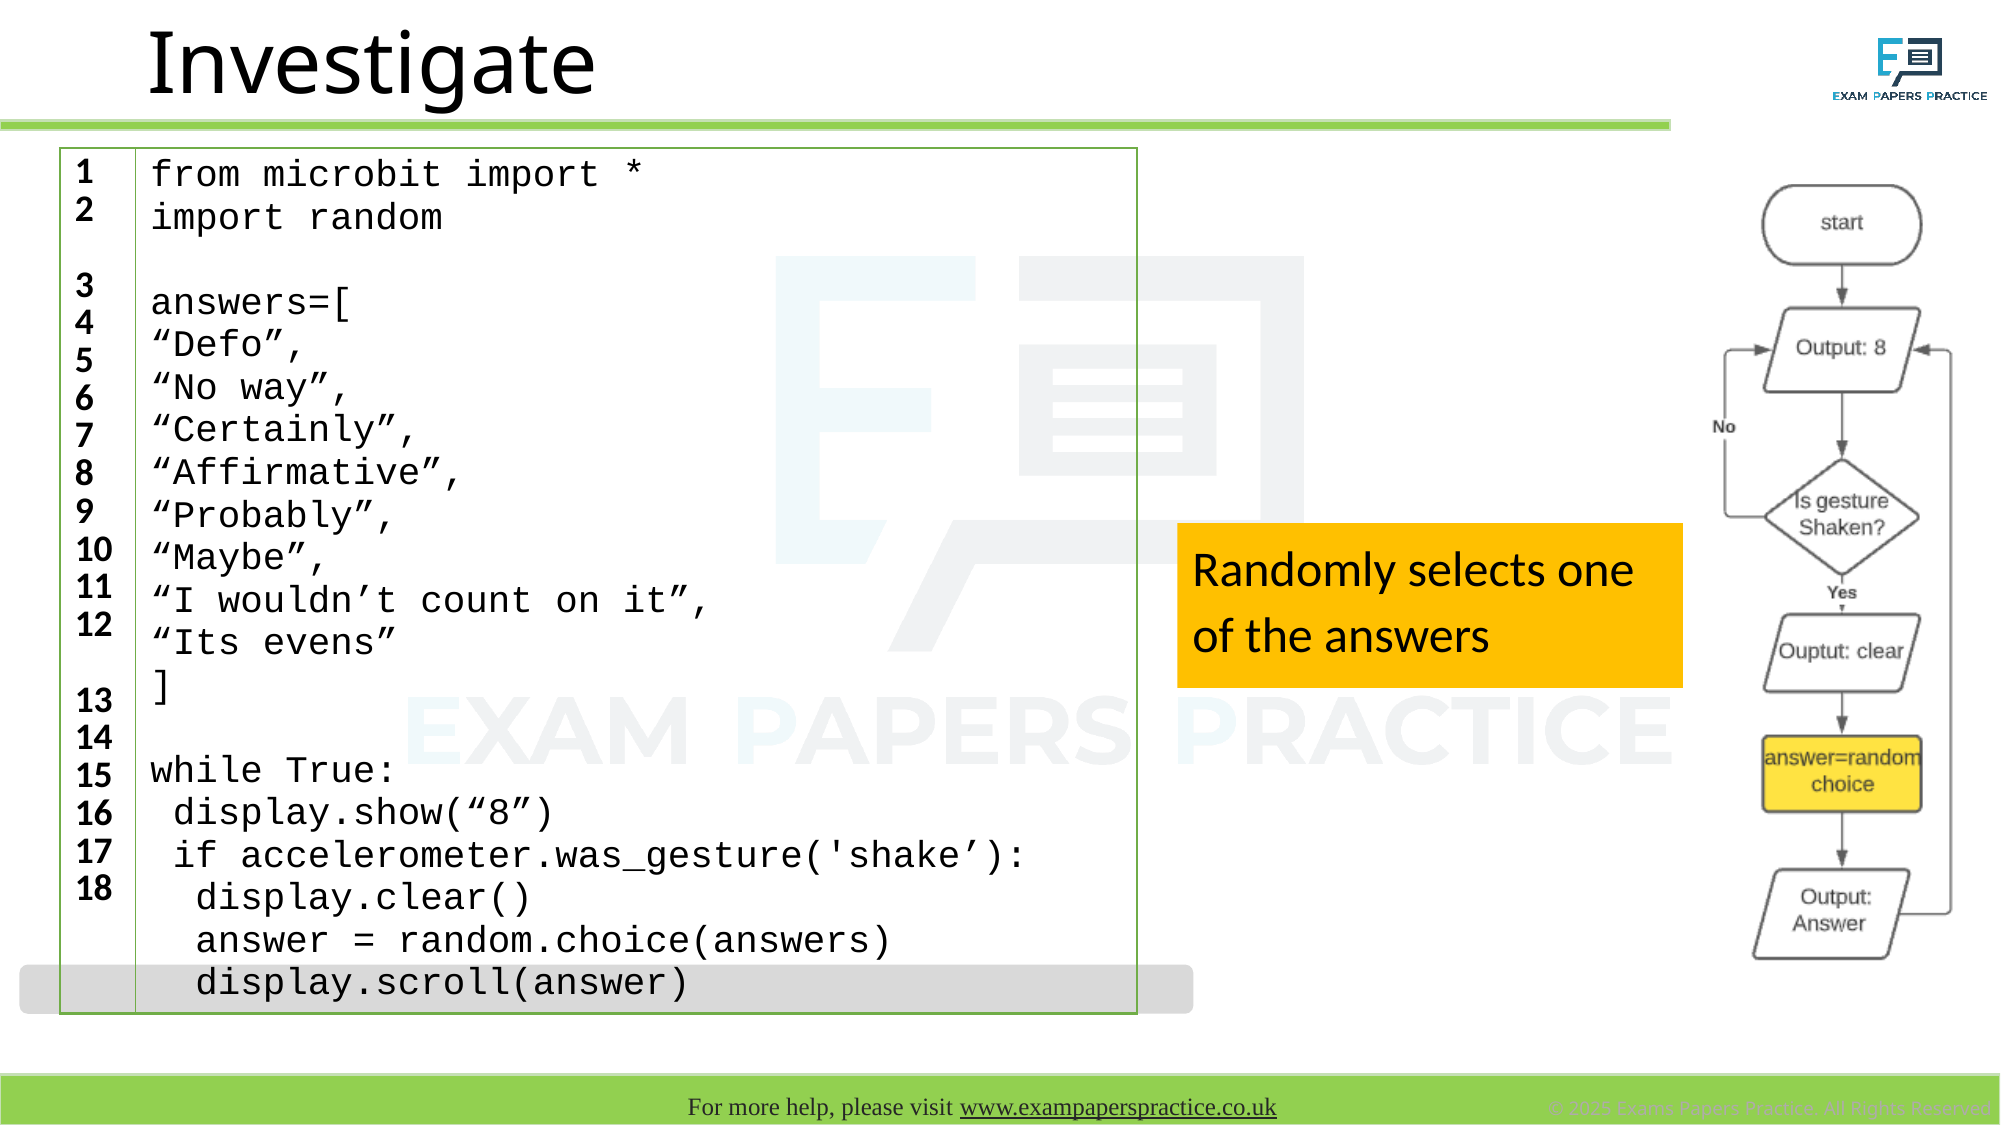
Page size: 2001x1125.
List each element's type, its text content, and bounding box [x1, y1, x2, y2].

text_box [1138, 963, 1195, 1015]
table_header from microbit import * import random answers=[ “Defo”, “No way”, “Certainly”, “Affirmative”, “Probably”, “Maybe”, “I wouldn’t count on it”, “Its evens” ] while True: display.show(“8”) if accelerometer.was_gesture('shake’): display.clear() answer = random.choice(answers) display.scroll(answer) [136, 149, 1136, 1012]
text_box [18, 963, 59, 1015]
list Randomly selects one of the answers [1177, 523, 1683, 688]
picture [1683, 184, 1981, 965]
table_header 1 2 3 4 5 6 7 8 9 10 11 12 13 14 15 16 17 18 [61, 149, 135, 1012]
title Investigate [132, 11, 1858, 121]
